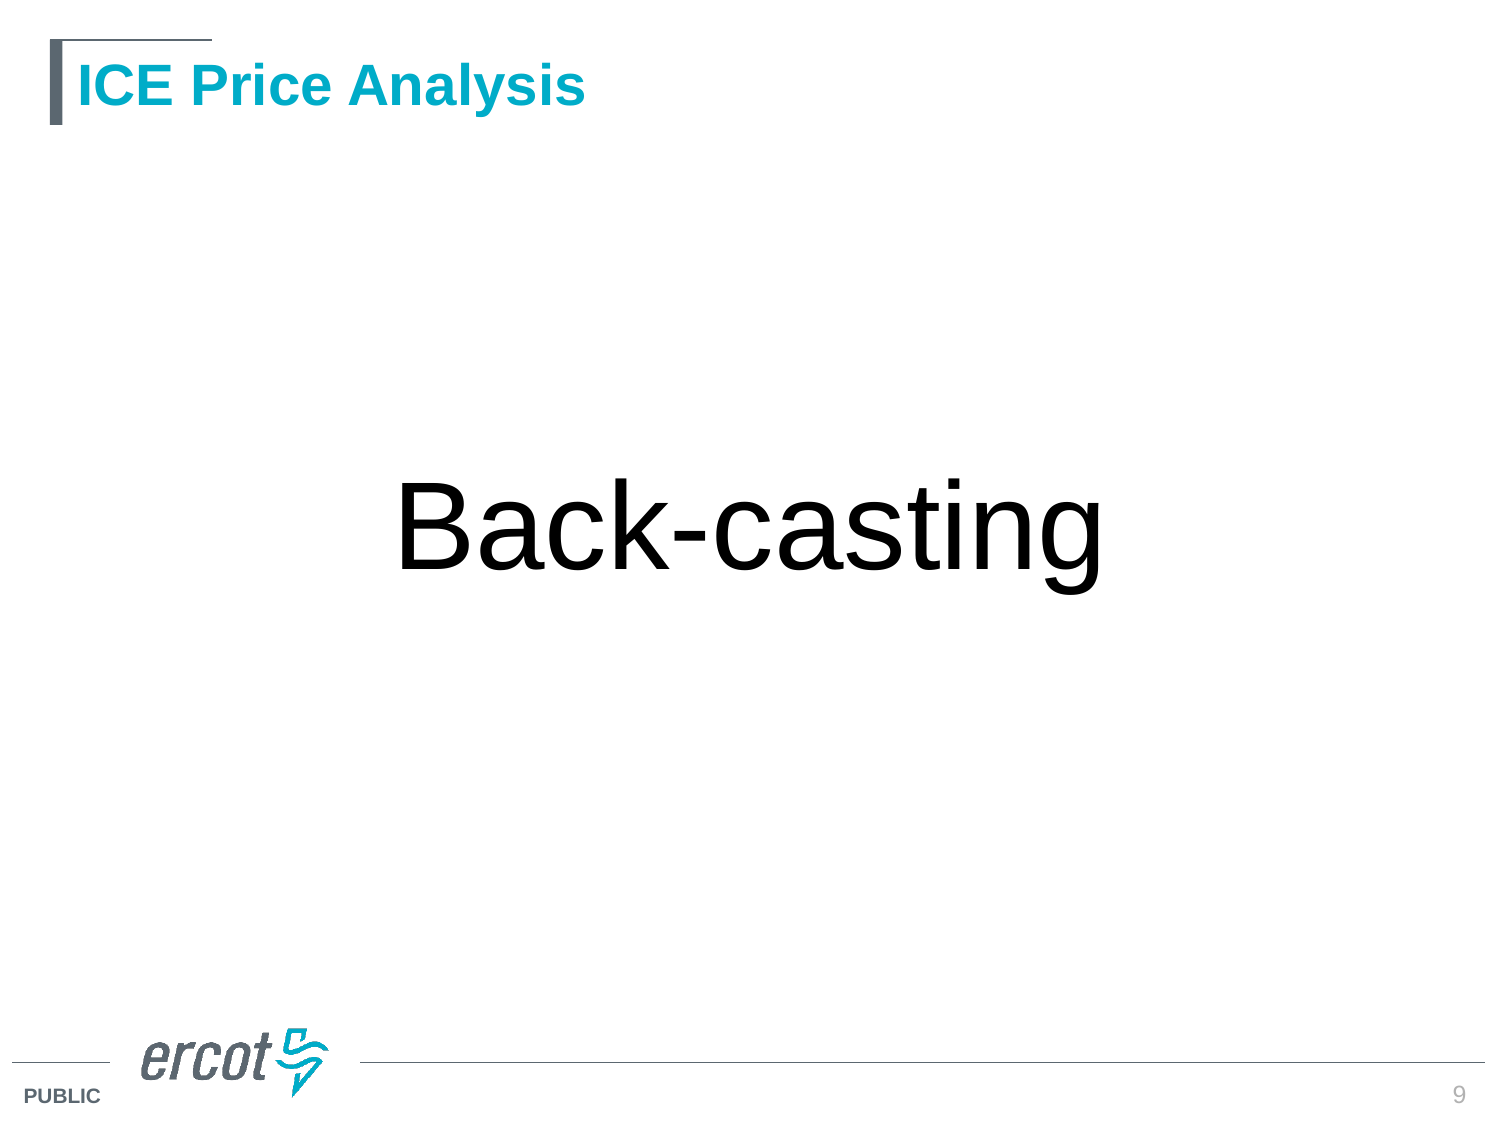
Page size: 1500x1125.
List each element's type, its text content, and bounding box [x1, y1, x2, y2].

title ICE Price Analysis [62, 39, 1450, 228]
picture [137, 1024, 332, 1100]
list Back-casting [50, 262, 1450, 972]
slide_number 9 [1437, 1076, 1475, 1112]
